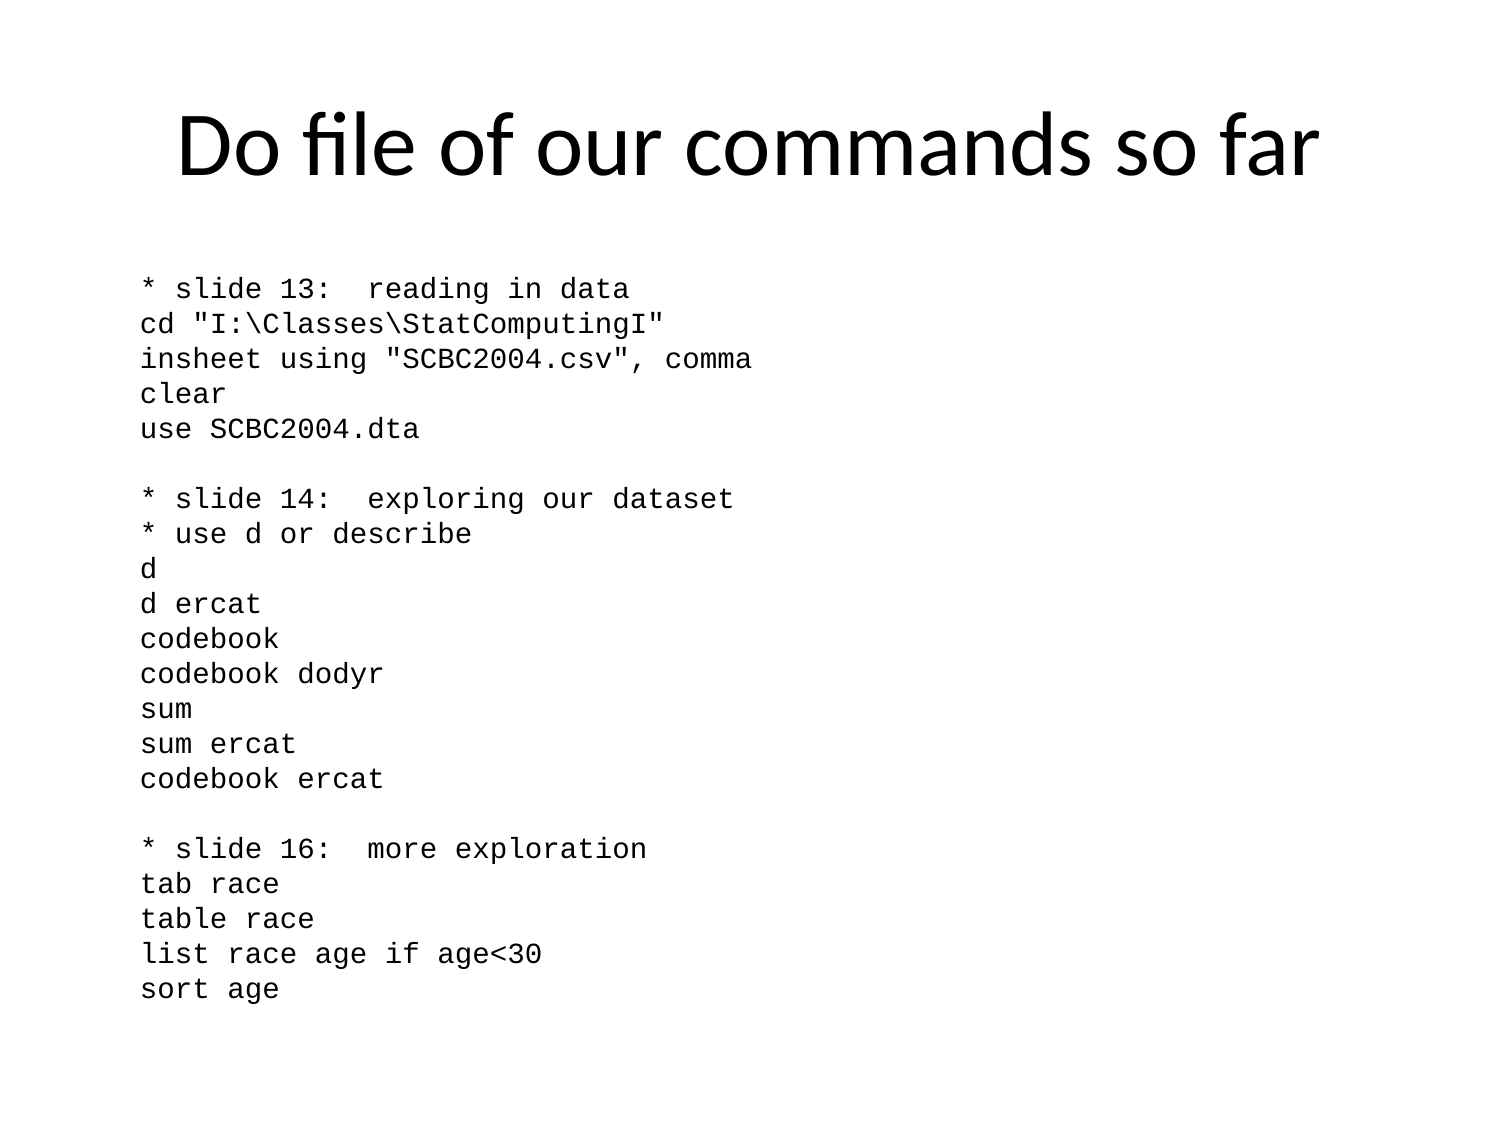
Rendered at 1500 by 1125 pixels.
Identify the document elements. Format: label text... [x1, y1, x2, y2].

text_box * slide 13: reading in data cd "I:\Classes\StatComputingI" insheet using "SCBC2004.csv", comma clear use SCBC2004.dta * slide 14: exploring our dataset * use d or describe d d ercat codebook codebook dodyr sum sum ercat codebook ercat * slide 16: more exploration tab race table race list race age if age<30 sort age [125, 262, 1375, 1047]
title Do file of our commands so far [75, 45, 1425, 233]
